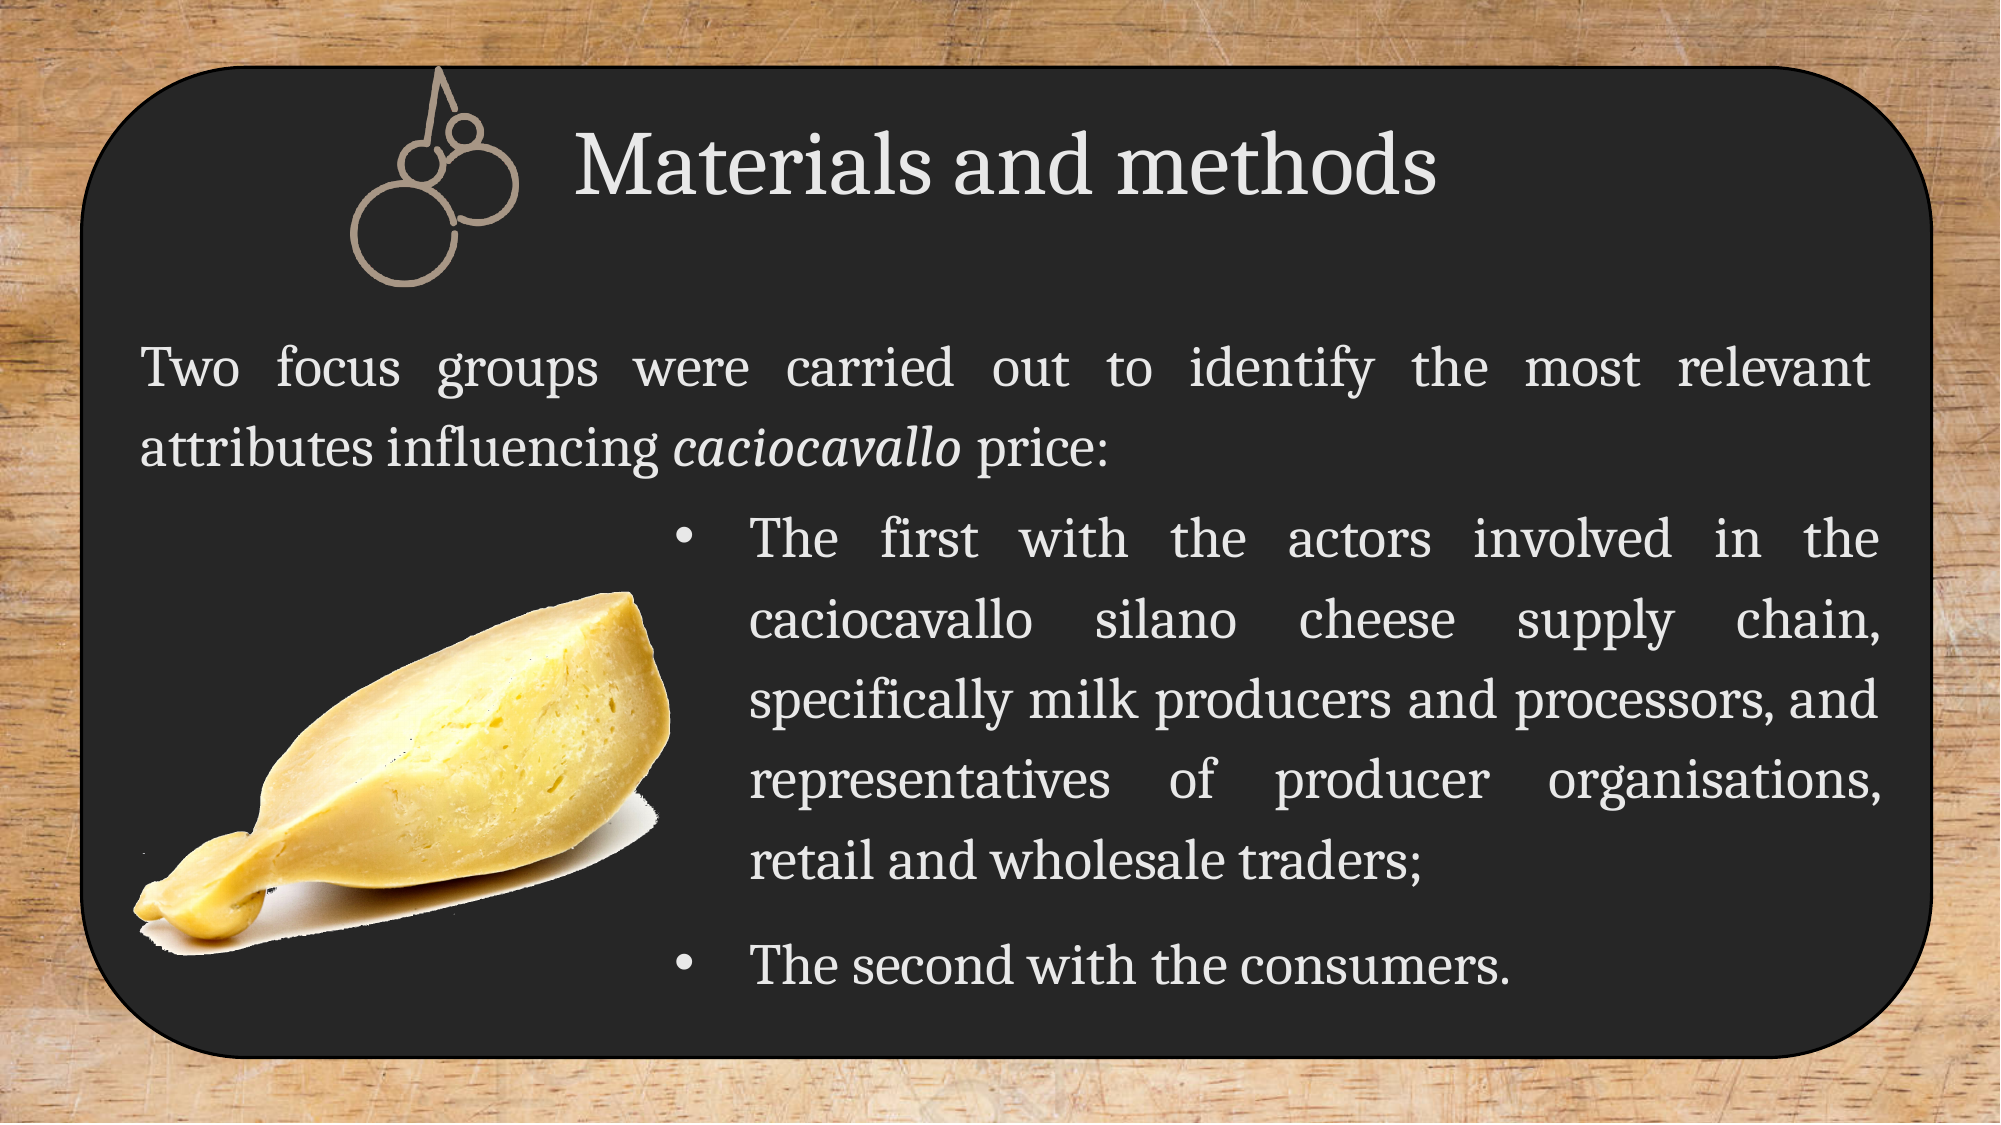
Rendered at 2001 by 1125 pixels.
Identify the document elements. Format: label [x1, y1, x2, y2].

text_box [0, 0, 2000, 1123]
picture [125, 551, 682, 963]
picture [350, 65, 520, 288]
